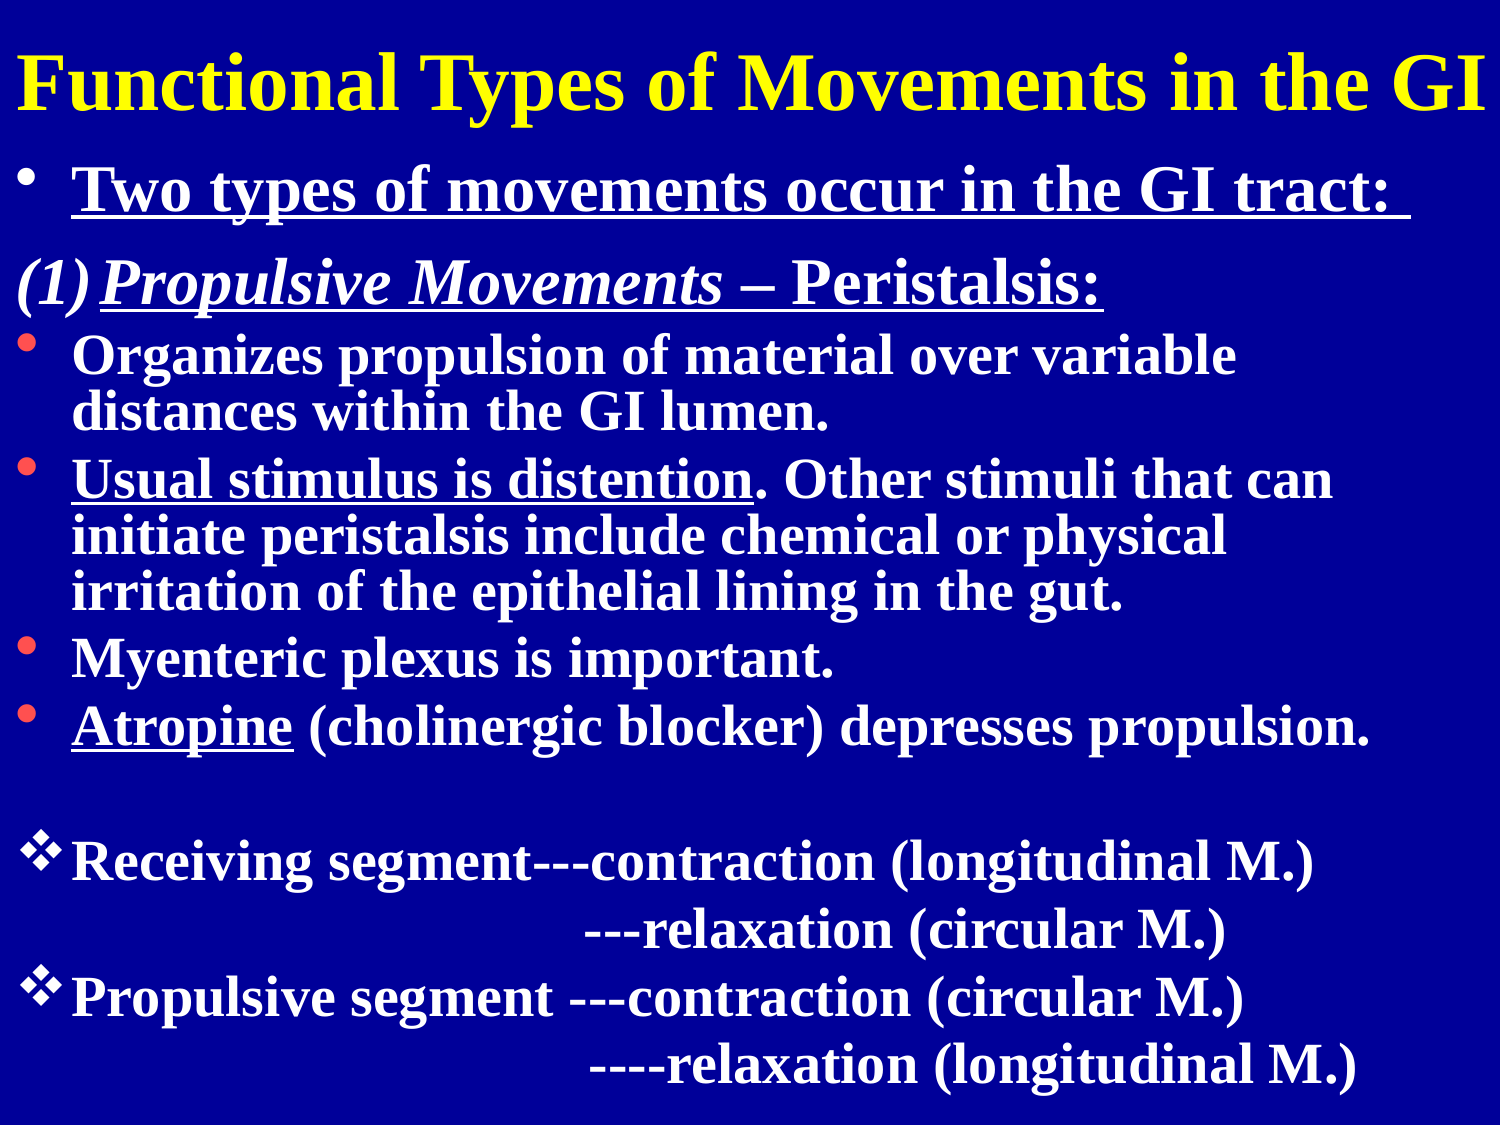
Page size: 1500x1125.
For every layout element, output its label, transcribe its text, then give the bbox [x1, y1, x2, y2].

title Functional Types of Movements in the GI [0, 0, 1500, 172]
list Two types of movements occur in the GI tract: Propulsive Movements – Peristalsis: Organizes propulsion of material over variable distances within the GI lumen. Usual stimulus is distention. Other stimuli that can initiate peristalsis include chemical or physical irritation of the epithelial lining in the gut. Myenteric plexus is important. Atropine (cholinergic blocker) depresses propulsion. Receiving segment---contraction (longitudinal M.) ---relaxation (circular M.) Propulsive segment ---contraction (circular M.) ----relaxation (longitudinal M.) [0, 136, 1463, 813]
